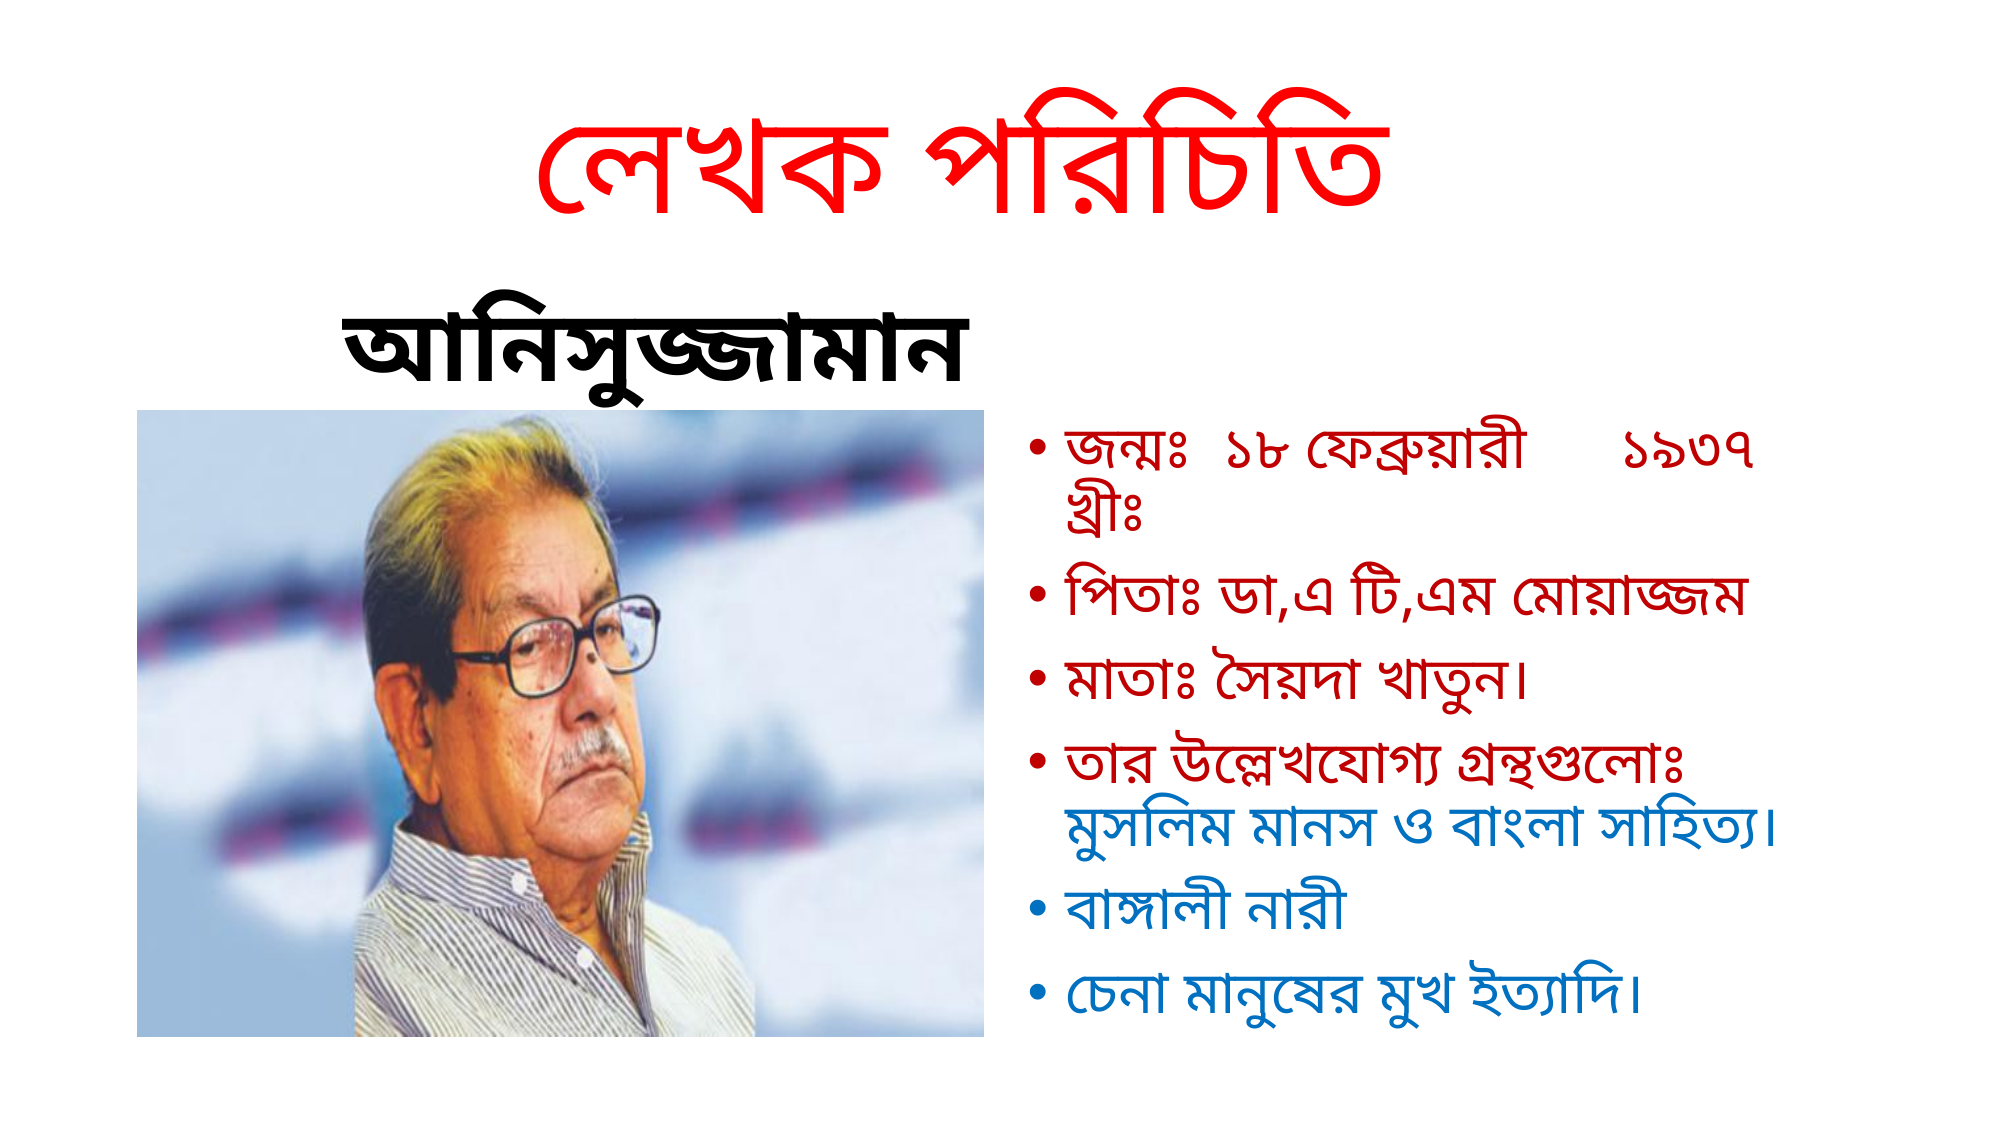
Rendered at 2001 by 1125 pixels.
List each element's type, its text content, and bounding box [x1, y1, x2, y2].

list আনিসুজ্জামান [137, 278, 984, 410]
list জন্মঃ ১৮ ফেব্রুয়ারী ১৯৩৭ খ্রীঃ পিতাঃ ডা,এ টি,এম মোয়াজ্জম মাতাঃ সৈয়দা খাতুন। তার উল্লেখযোগ্য গ্রন্থগুলোঃ মুসলিম মানস ও বাংলা সাহিত্য। বাঙ্গালী নারী চেনা মানুষের মুখ ইত্যাদি। [1012, 410, 1863, 1016]
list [137, 410, 984, 1037]
title লেখক পরিচিতি [137, 59, 1863, 278]
